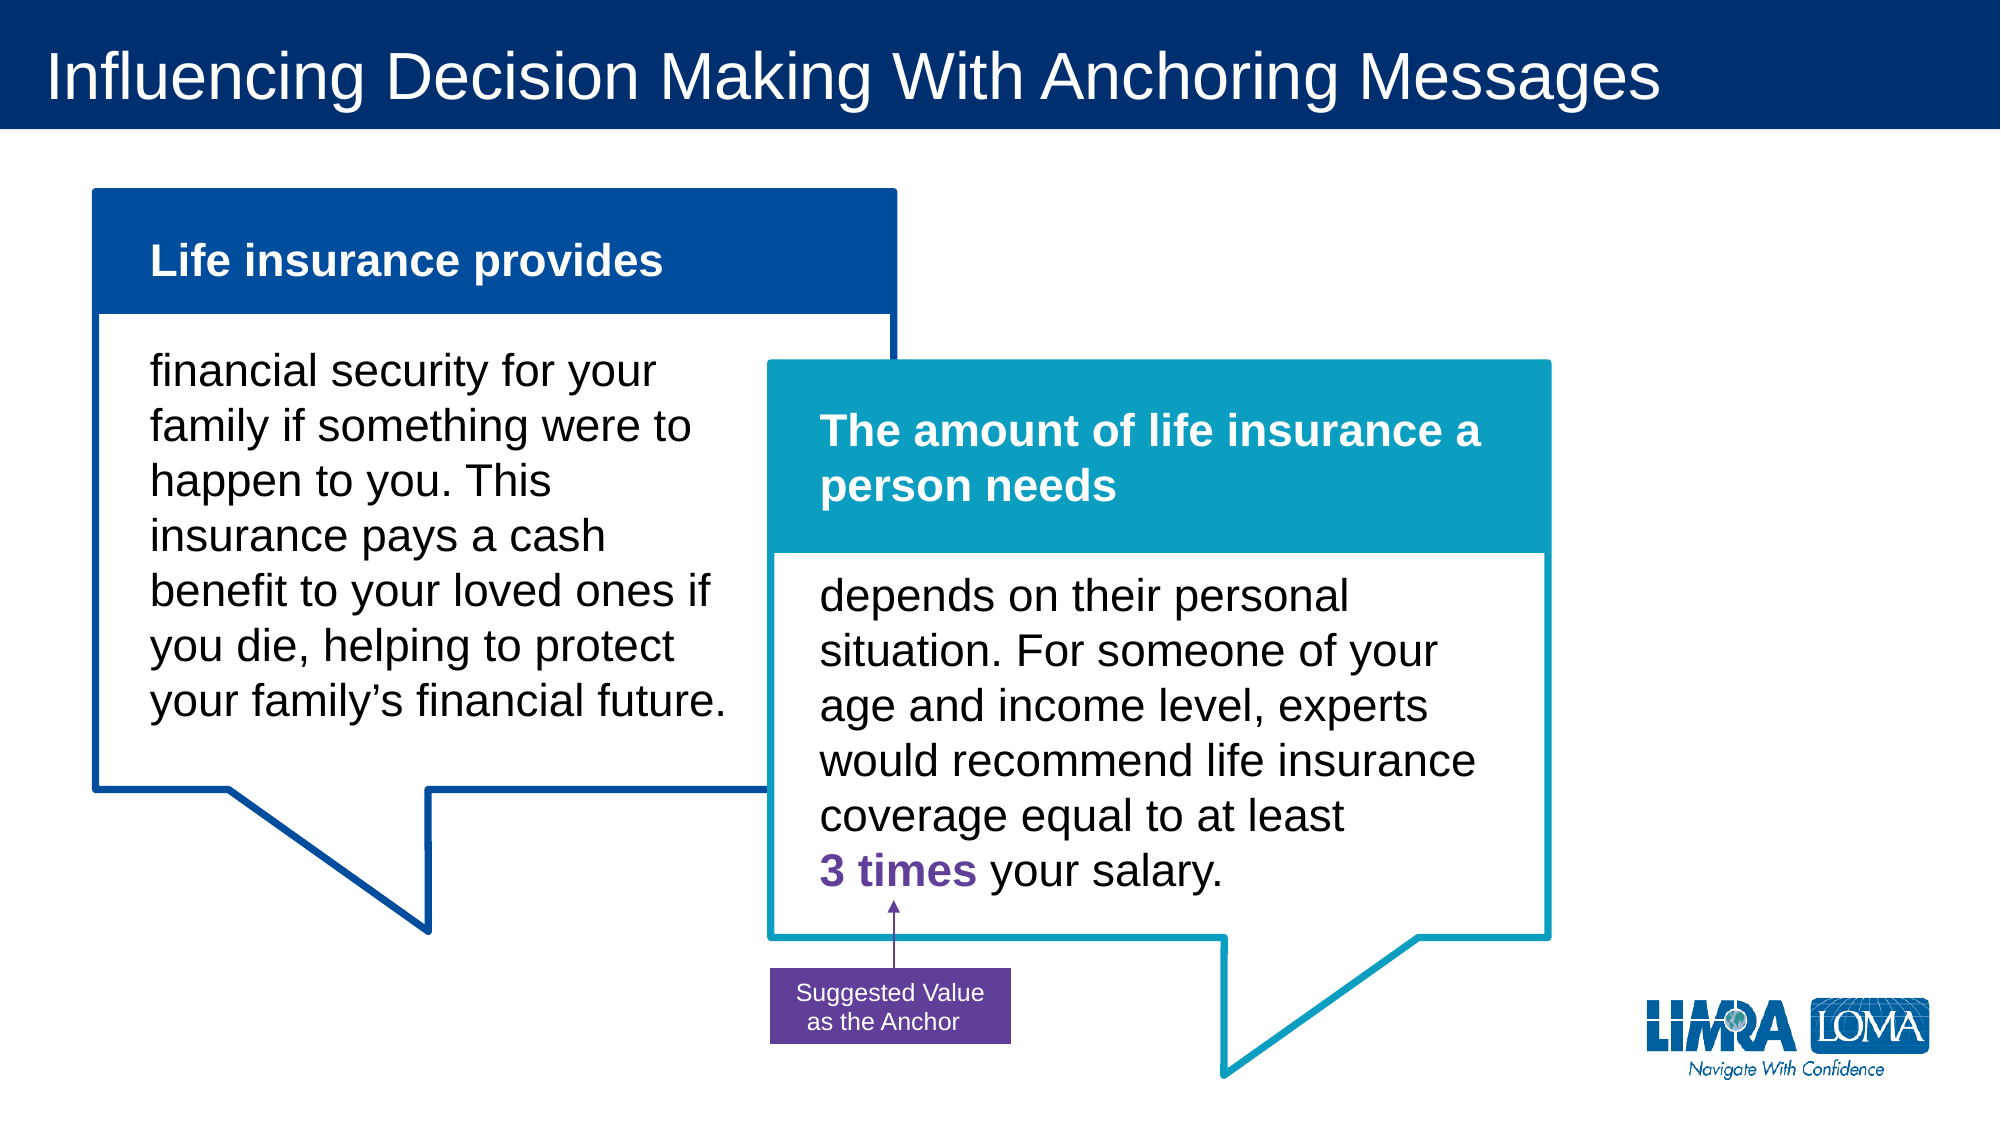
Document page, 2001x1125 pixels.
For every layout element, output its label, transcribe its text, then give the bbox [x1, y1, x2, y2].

text_box Suggested Value as the Anchor [770, 968, 1011, 1044]
text_box [769, 365, 1550, 553]
picture [1644, 995, 1932, 1081]
text_box [93, 190, 896, 314]
text_box [768, 360, 1550, 940]
title Influencing Decision Making With Anchoring Messages [0, 0, 2000, 146]
text_box [896, 552, 1550, 1078]
text_box The amount of life insurance a person needs depends on their personal situation. For someone of your age and income level, experts would recommend life insurance coverage equal to at least 3 times your salary. [804, 393, 1530, 903]
text_box [93, 314, 896, 934]
text_box Life insurance provides financial security for your family if something were to happen to you. This insurance pays a cash benefit to your loved ones if you die, helping to protect your family’s financial future. [134, 222, 761, 733]
